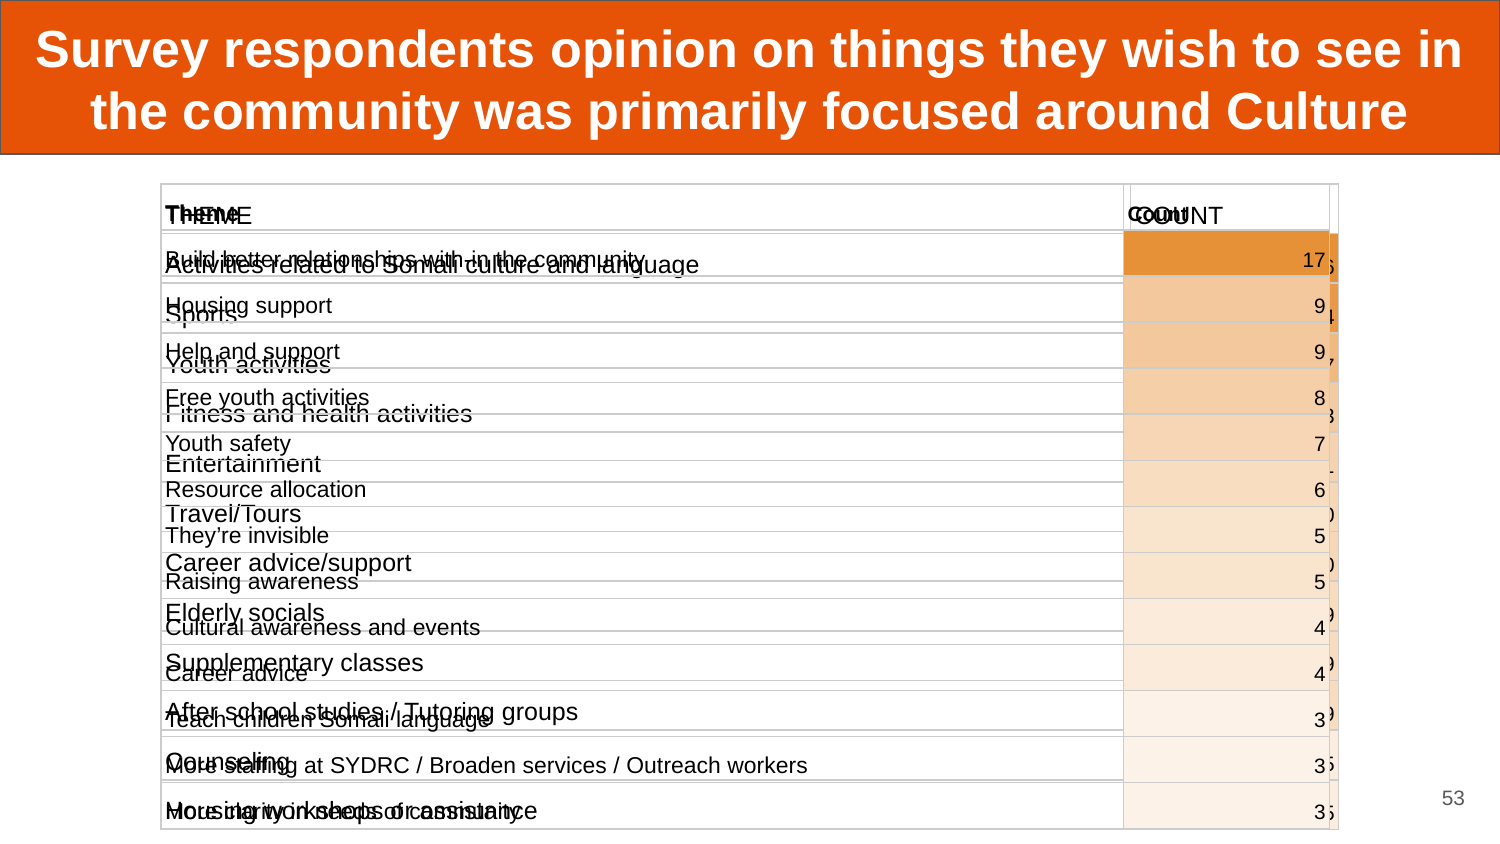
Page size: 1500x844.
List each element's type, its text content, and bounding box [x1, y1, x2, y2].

table_cell Youth safety [162, 415, 1123, 460]
table_cell Housing support [162, 277, 1123, 321]
table_cell 8 [1124, 369, 1329, 413]
table_cell 17 [1330, 334, 1338, 382]
table_cell 26 [1330, 234, 1338, 282]
table_header COUNT [1330, 185, 1338, 233]
table_cell 5 [1330, 781, 1338, 829]
table_cell Build better relationships with-in the community [162, 231, 1123, 275]
table_cell 24 [1330, 284, 1338, 332]
text_box Survey respondents opinion on things they wish to see in the community was primarily focused around Culture [0, 0, 1500, 155]
table_cell 4 [1124, 645, 1329, 690]
table_cell Free youth activities [162, 369, 1123, 413]
table_cell 13 [1330, 383, 1338, 431]
table_header Count [1124, 185, 1329, 229]
table_cell Cultural awareness and events [162, 599, 1123, 644]
slide_number ‹#› [1389, 764, 1480, 830]
table_cell 5 [1124, 553, 1329, 598]
table_cell More clarity in needs of community [162, 783, 1123, 828]
table_cell More staffing at SYDRC / Broaden services / Outreach workers [162, 737, 1123, 782]
table_header Theme [162, 185, 1123, 229]
table_cell 11 [1330, 433, 1338, 481]
table_cell 5 [1124, 507, 1329, 552]
table_cell Teach children Somali language [162, 691, 1123, 736]
table_cell 3 [1124, 691, 1329, 736]
table_cell 9 [1124, 277, 1329, 321]
table_cell 5 [1330, 731, 1338, 779]
table_cell Help and support [162, 323, 1123, 367]
table_cell 17 [1124, 231, 1329, 275]
table_cell 3 [1124, 783, 1329, 828]
table_cell They’re invisible [162, 507, 1123, 552]
table_cell Raising awareness [162, 553, 1123, 598]
table_cell 9 [1330, 681, 1338, 729]
table_cell 6 [1124, 461, 1329, 506]
table_cell Career advice [162, 645, 1123, 690]
table_cell 9 [1124, 323, 1329, 367]
table_cell 7 [1124, 415, 1329, 460]
table_cell Resource allocation [162, 461, 1123, 506]
table_cell 10 [1330, 532, 1338, 580]
table_cell 9 [1330, 582, 1338, 630]
table_cell 9 [1330, 632, 1338, 680]
table_cell 10 [1330, 483, 1338, 531]
table_cell 3 [1124, 737, 1329, 782]
table_cell 4 [1124, 599, 1329, 644]
